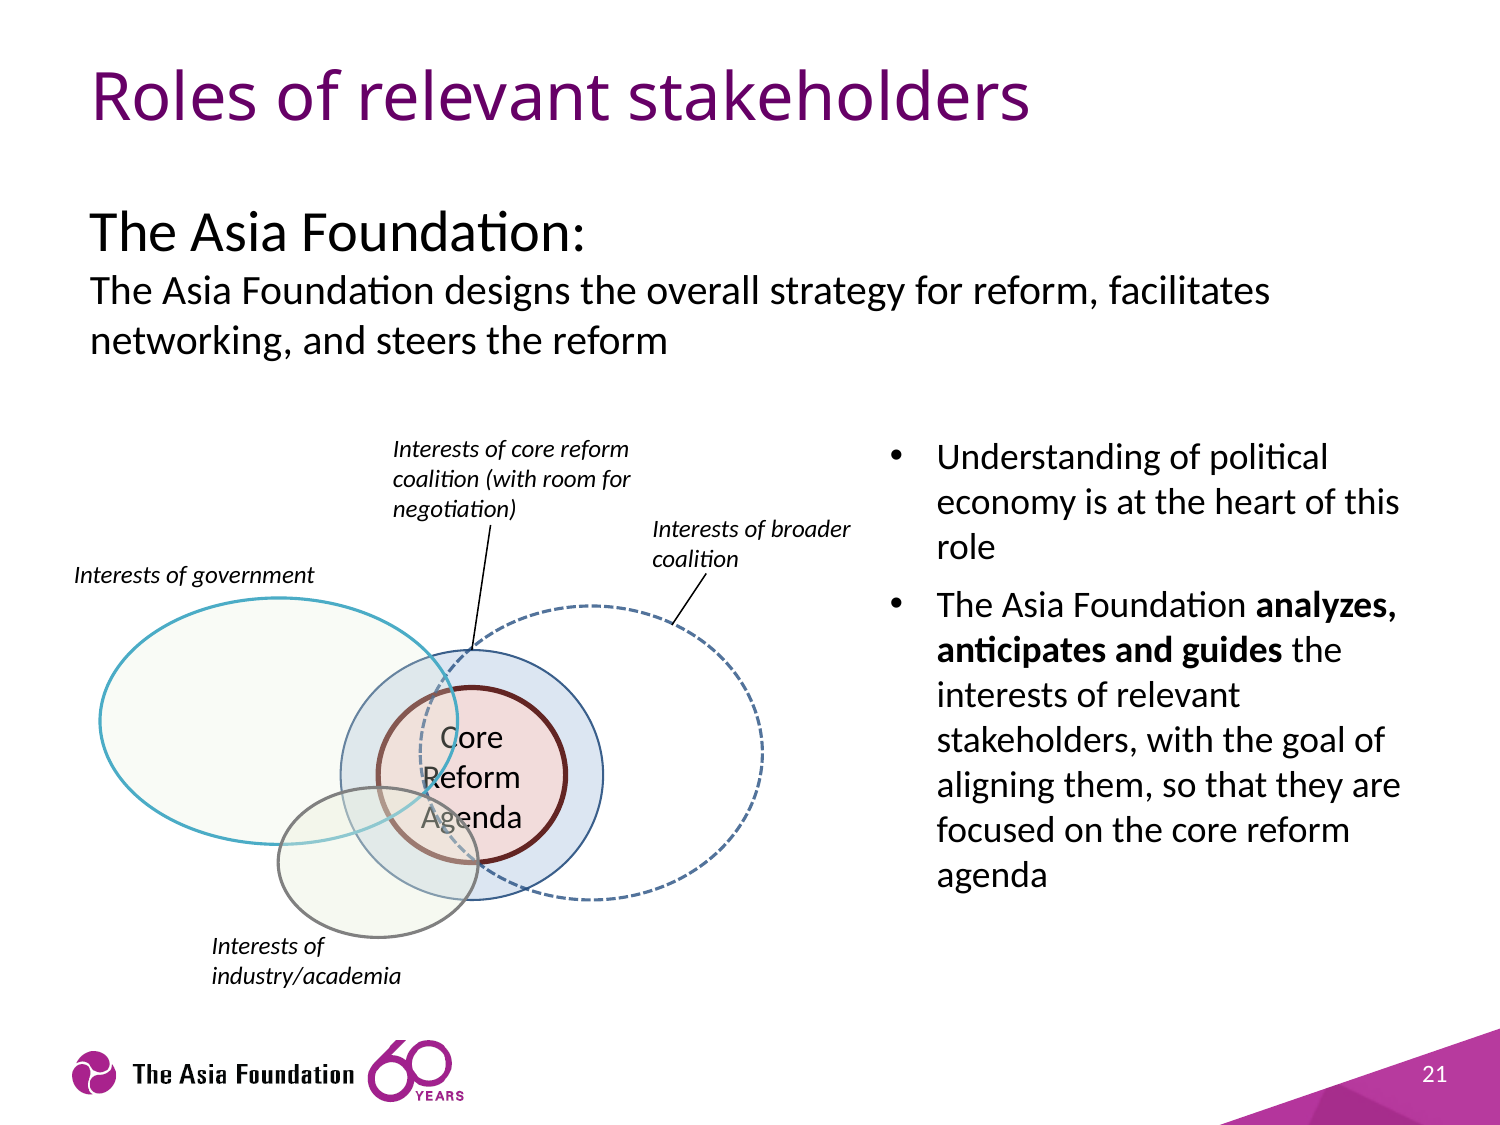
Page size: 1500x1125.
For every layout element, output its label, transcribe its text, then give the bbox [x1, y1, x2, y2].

text_box The Asia Foundation: The Asia Foundation designs the overall strategy for reform, facilitates networking, and steers the reform [74, 185, 1413, 441]
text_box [671, 573, 707, 626]
text_box Understanding of political economy is at the heart of this role The Asia Foundation analyzes, anticipates and guides the interests of relevant stakeholders, with the goal of aligning them, so that they are focused on the core reform agenda [875, 424, 1425, 948]
text_box [432, 648, 466, 671]
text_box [471, 524, 491, 651]
text_box Interests of core reform coalition (with room for negotiation) [378, 441, 691, 530]
text_box [466, 868, 525, 903]
picture [1219, 1028, 1500, 1125]
text_box [276, 785, 481, 921]
text_box Interests of broader coalition [637, 504, 875, 580]
picture [62, 1029, 472, 1113]
text_box Interests of government [59, 550, 372, 596]
title Roles of relevant stakeholders [75, 0, 1425, 188]
text_box Interests of industry/academia [196, 921, 527, 997]
slide_number 21 [1112, 1042, 1463, 1103]
text_box [427, 603, 765, 903]
text_box [97, 596, 460, 847]
